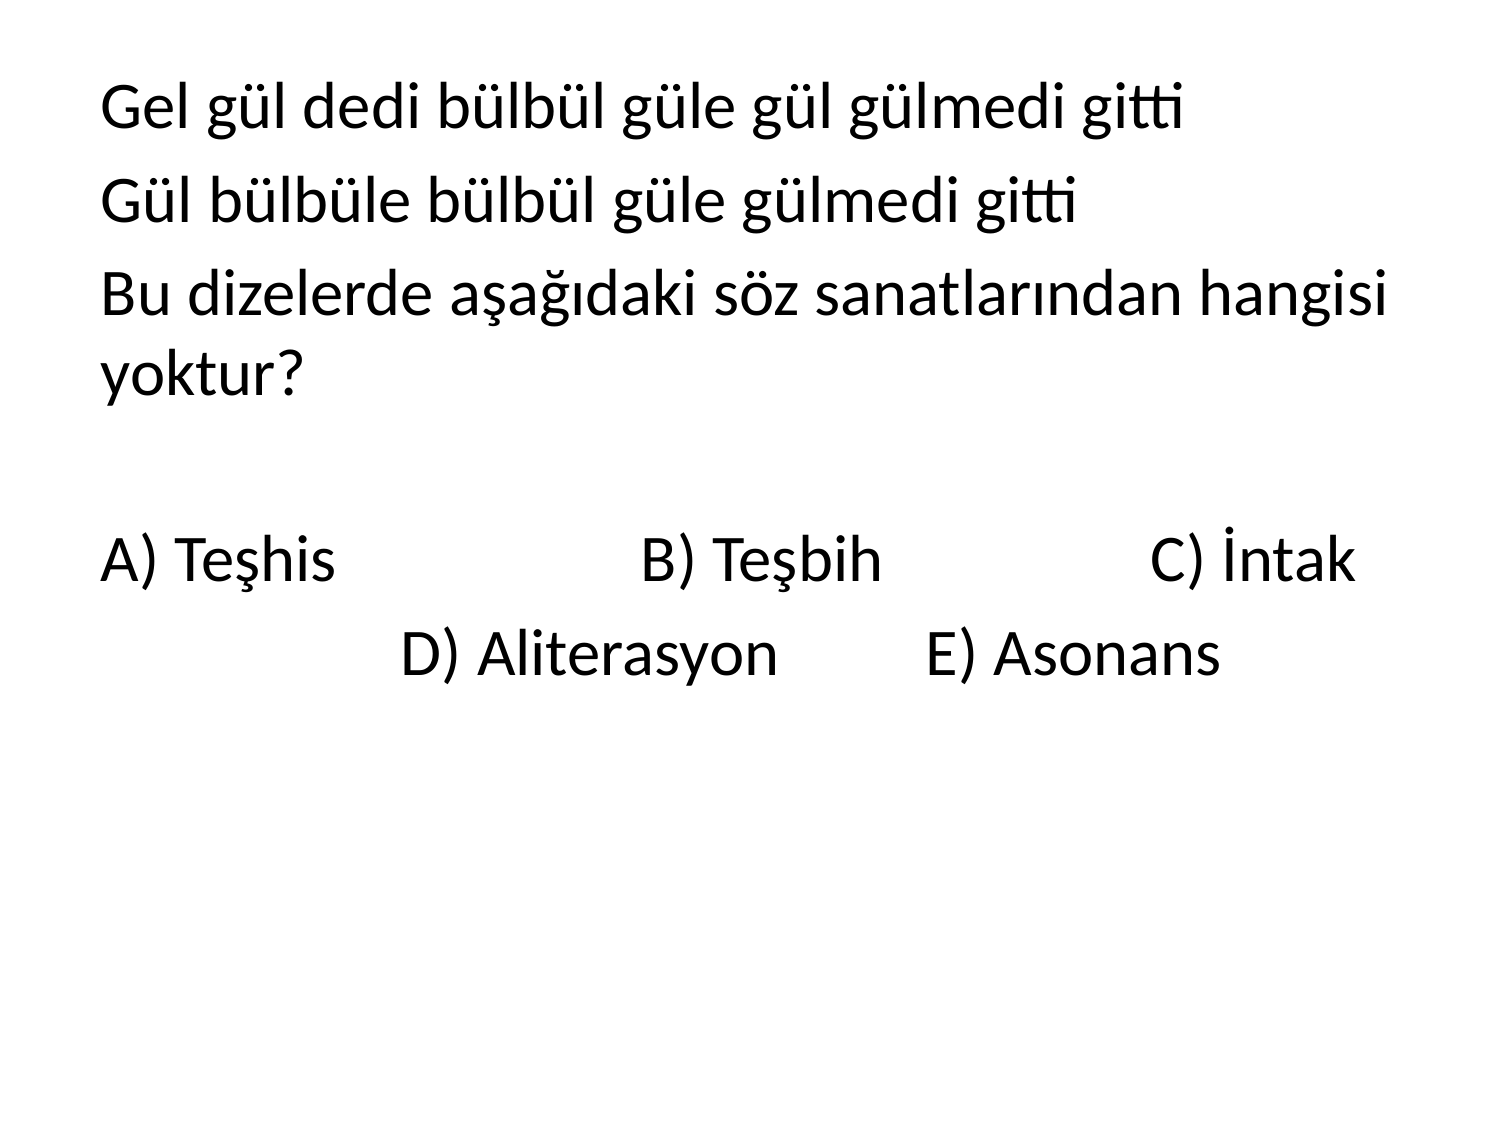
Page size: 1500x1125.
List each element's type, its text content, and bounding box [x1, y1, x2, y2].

list Gel gül dedi bülbül güle gül gülmedi gitti Gül bülbüle bülbül güle gülmedi gitti Bu dizelerde aşağıdaki söz sanatlarından hangisi yoktur? A) Teşhis B) Teşbih C) İntak D) Aliterasyon E) Asonans [29, 54, 1459, 1083]
